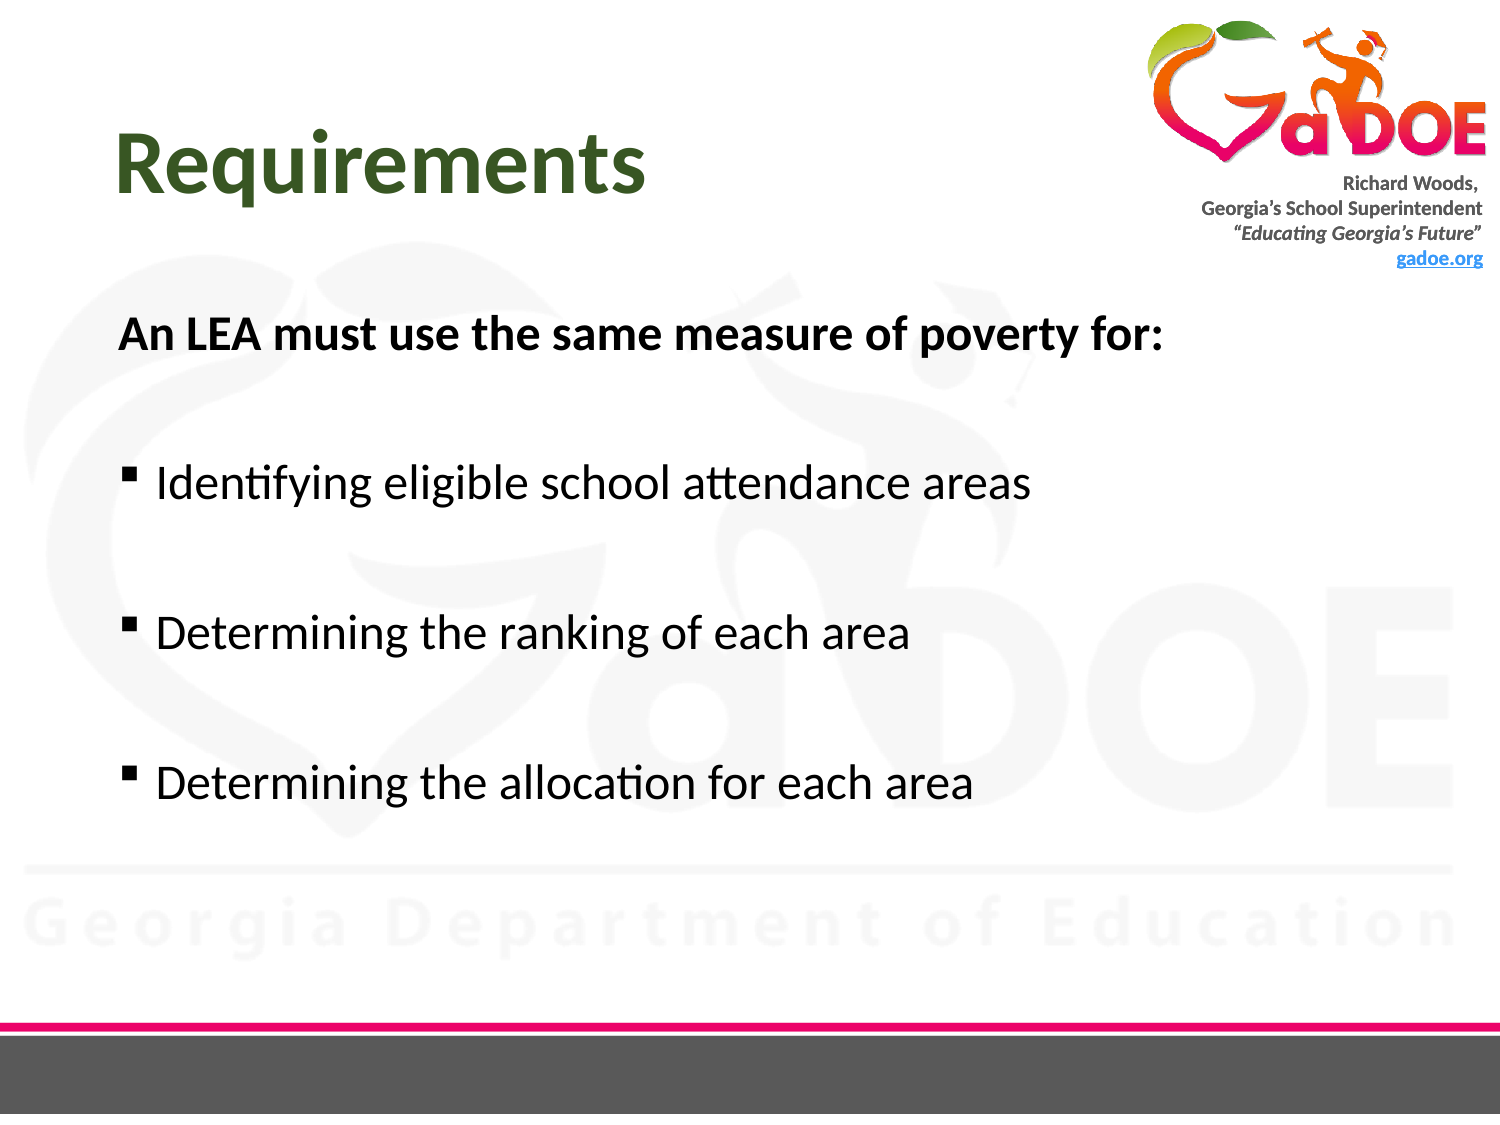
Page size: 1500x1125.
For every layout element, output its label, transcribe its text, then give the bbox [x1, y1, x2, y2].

picture [19, 235, 1473, 980]
title Requirements [99, 54, 1136, 273]
picture [1135, 8, 1499, 164]
list An LEA must use the same measure of poverty for: Identifying eligible school attendance areas Determining the ranking of each area Determining the allocation for each area [103, 299, 1397, 1014]
